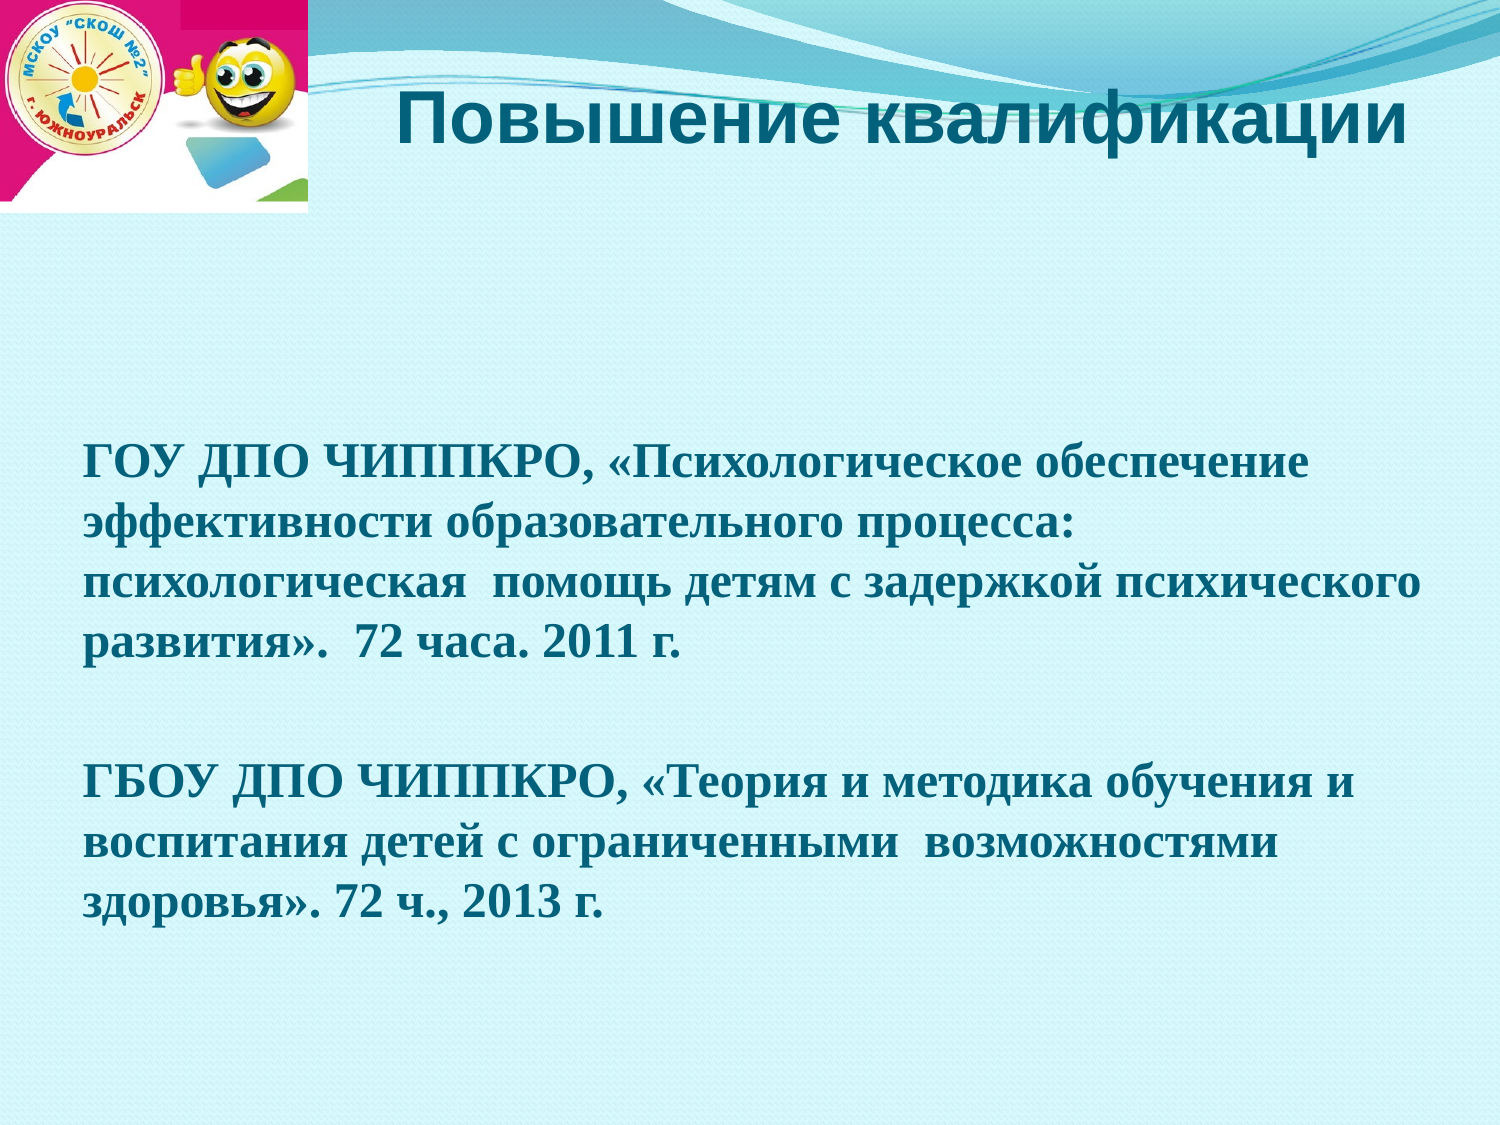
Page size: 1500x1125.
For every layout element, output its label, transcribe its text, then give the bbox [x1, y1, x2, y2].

list ГОУ ДПО ЧИППКРО, «Психологическое обеспечение эффективности образовательного процесса: психологическая помощь детям с задержкой психического развития». 72 часа. 2011 г. ГБОУ ДПО ЧИППКРО, «Теория и методика обучения и воспитания детей с ограниченными возможностями здоровья». 72 ч., 2013 г. [74, 317, 1460, 1038]
picture [0, 0, 1500, 213]
title Повышение квалификации [395, 42, 1455, 160]
